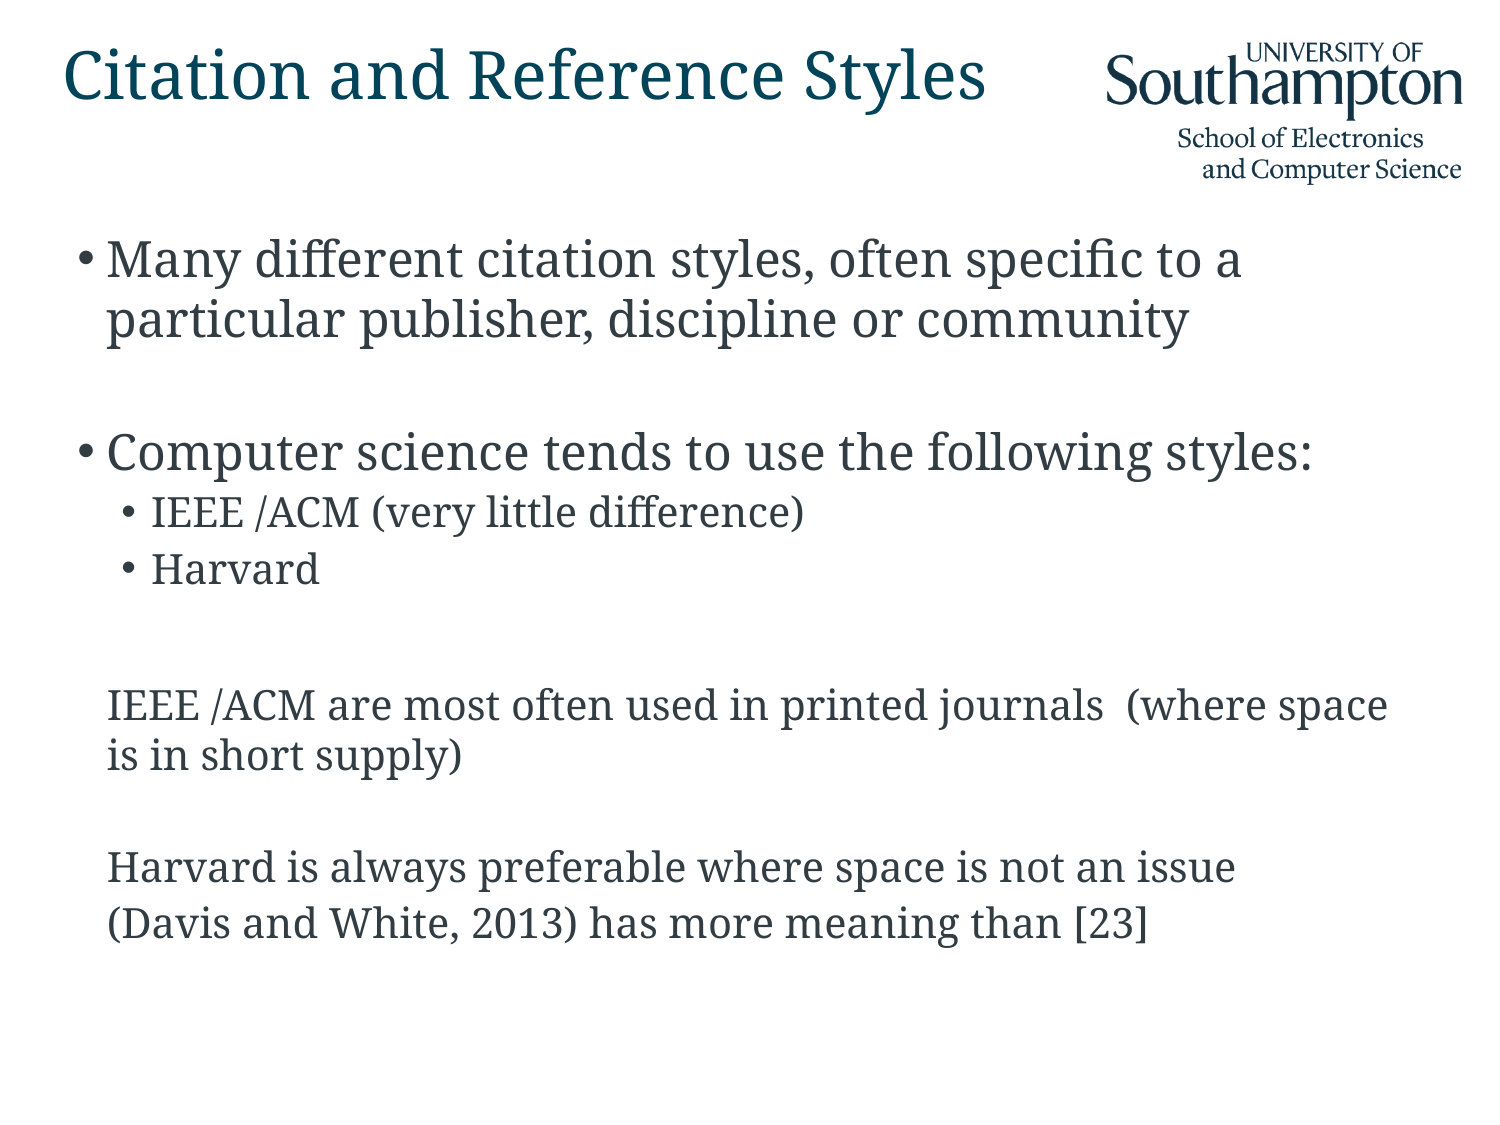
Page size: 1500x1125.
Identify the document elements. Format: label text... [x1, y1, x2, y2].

picture [1107, 42, 1463, 185]
list Many different citation styles, often specific to a particular publisher, discipline or community Computer science tends to use the following styles: IEEE /ACM (very little difference) Harvard IEEE /ACM are most often used in printed journals (where space is in short supply) Harvard is always preferable where space is not an issue (Davis and White, 2013) has more meaning than [23] [62, 219, 1438, 1013]
title Citation and Reference Styles [62, 24, 1076, 132]
